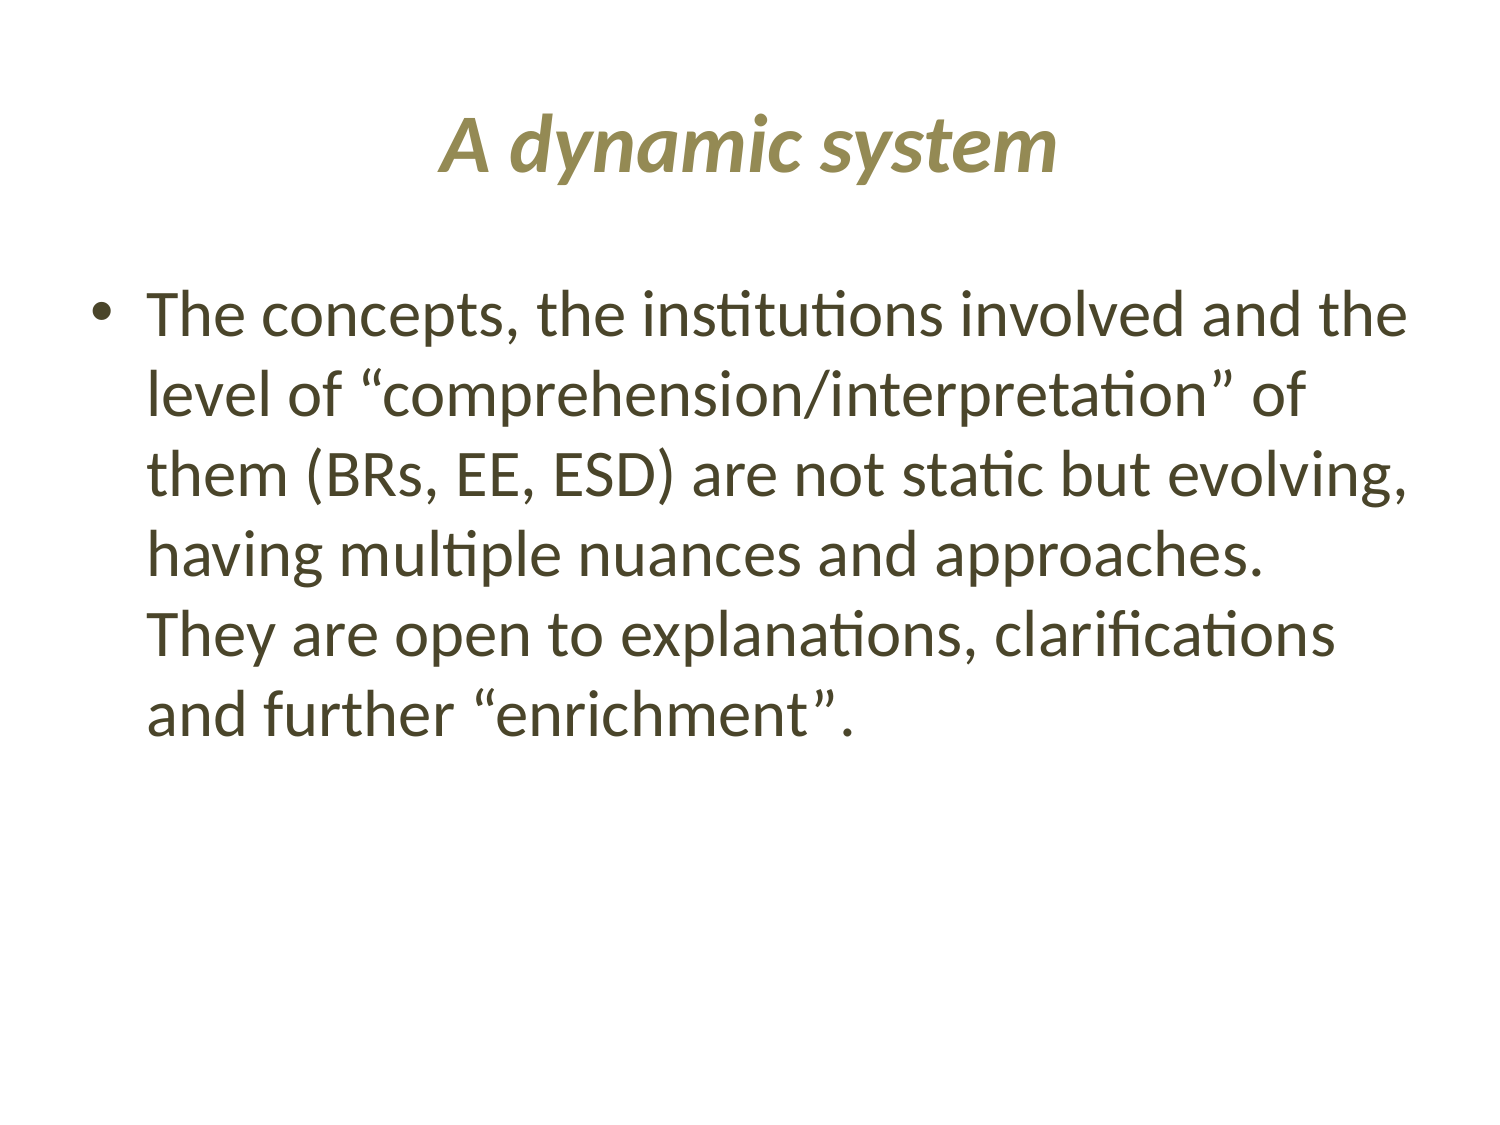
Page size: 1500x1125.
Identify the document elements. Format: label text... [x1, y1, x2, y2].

title A dynamic system [75, 45, 1425, 233]
list The concepts, the institutions involved and the level of “comprehension/interpretation” of them (BRs, EE, ESD) are not static but evolving, having multiple nuances and approaches. They are open to explanations, clarifications and further “enrichment”. [75, 262, 1425, 1005]
